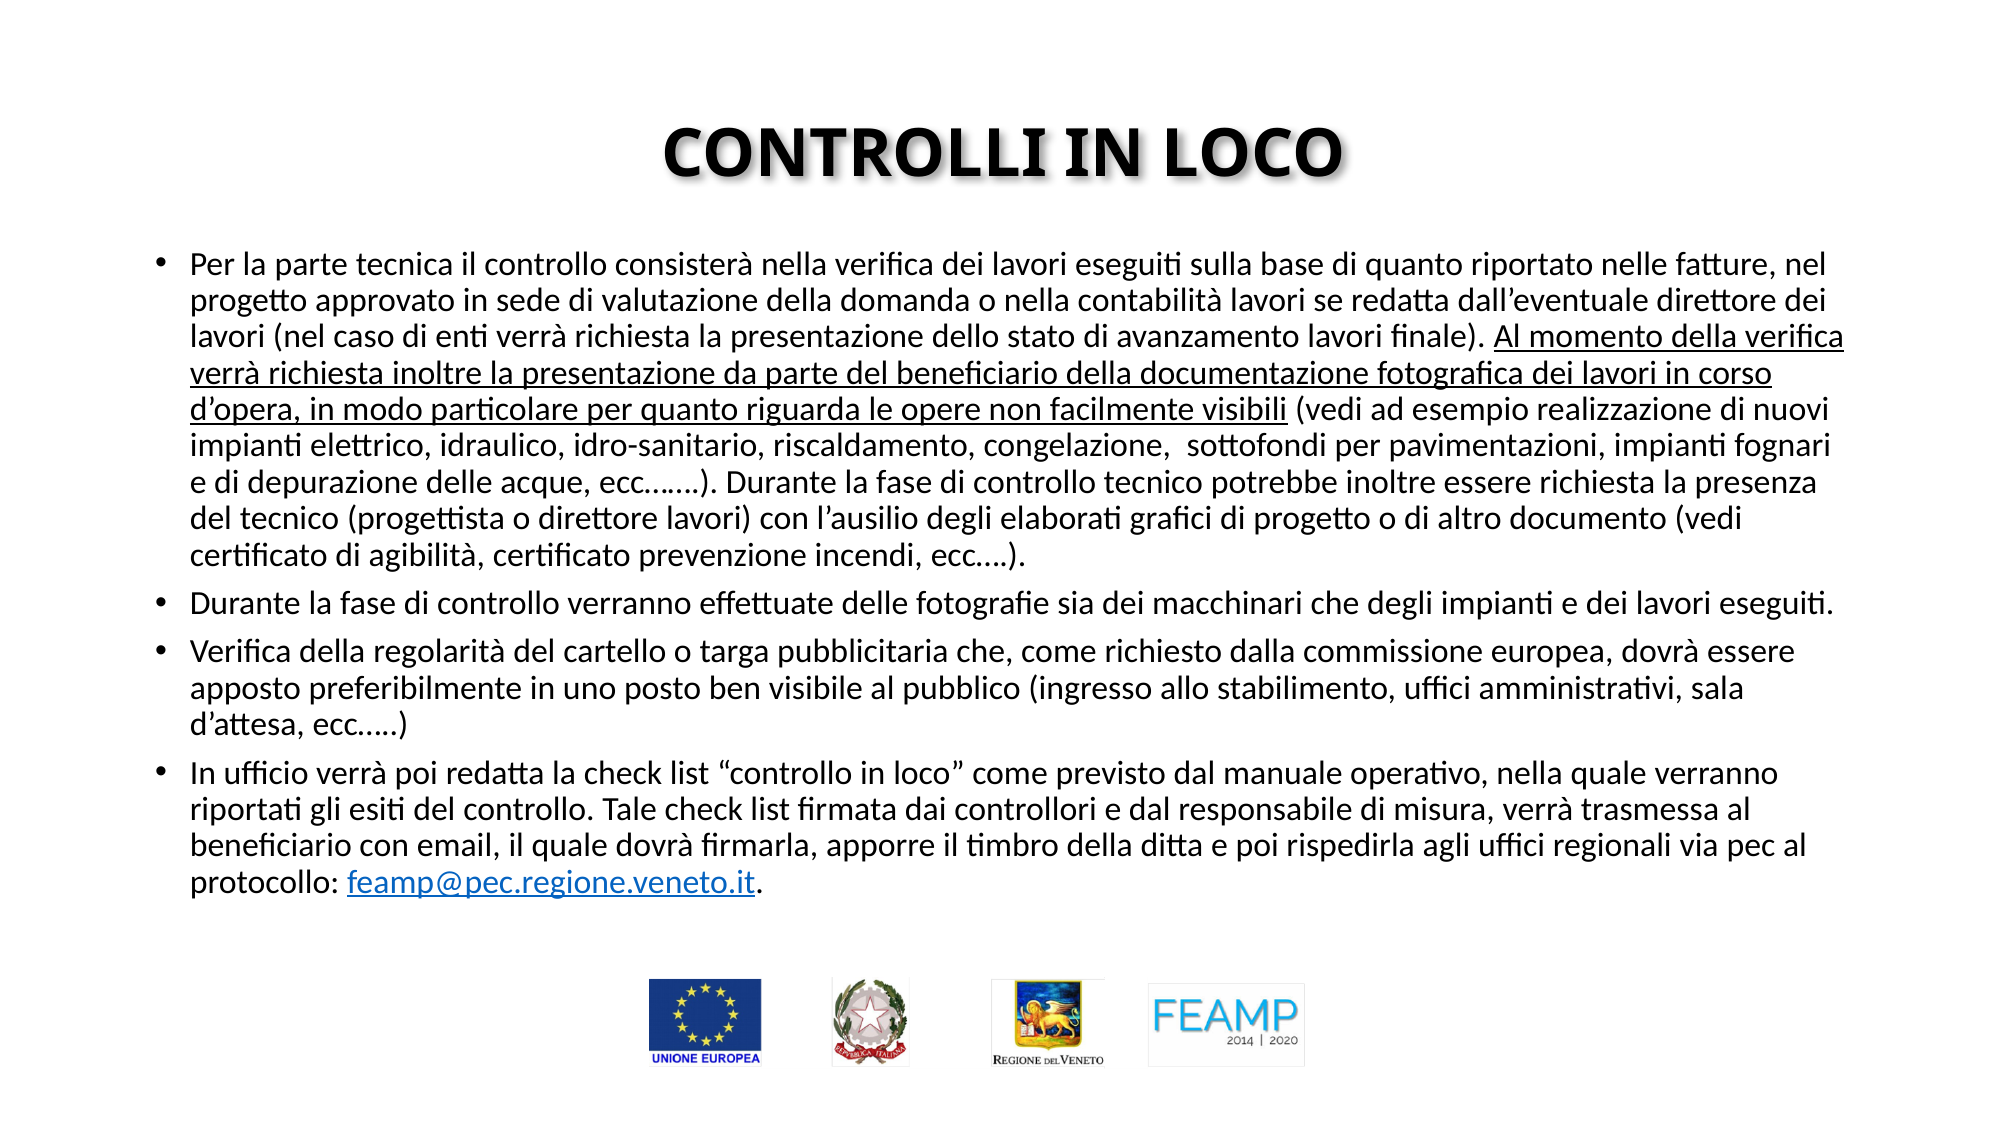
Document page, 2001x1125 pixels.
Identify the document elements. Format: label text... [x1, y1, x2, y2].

title CONTROLLI IN LOCO [141, 45, 1867, 264]
picture [649, 977, 1315, 1069]
list Per la parte tecnica il controllo consisterà nella verifica dei lavori eseguiti sulla base di quanto riportato nelle fatture, nel progetto approvato in sede di valutazione della domanda o nella contabilità lavori se redatta dall’eventuale direttore dei lavori (nel caso di enti verrà richiesta la presentazione dello stato di avanzamento lavori finale). Al momento della verifica verrà richiesta inoltre la presentazione da parte del beneficiario della documentazione fotografica dei lavori in corso d’opera, in modo particolare per quanto riguarda le opere non facilmente visibili (vedi ad esempio realizzazione di nuovi impianti elettrico, idraulico, idro-sanitario, riscaldamento, congelazione, sottofondi per pavimentazioni, impianti fognari e di depurazione delle acque, ecc…….). Durante la fase di controllo tecnico potrebbe inoltre essere richiesta la presenza del tecnico (progettista o direttore lavori) con l’ausilio degli elaborati grafici di progetto o di altro documento (vedi certificato di agibilità, certificato prevenzione incendi, ecc….). Durante la fase di controllo verranno effettuate delle fotografie sia dei macchinari che degli impianti e dei lavori eseguiti. Verifica della regolarità del cartello o targa pubblicitaria che, come richiesto dalla commissione europea, dovrà essere apposto preferibilmente in uno posto ben visibile al pubblico (ingresso allo stabilimento, uffici amministrativi, sala d’attesa, ecc…..) In ufficio verrà poi redatta la check list “controllo in loco” come previsto dal manuale operativo, nella quale verranno riportati gli esiti del controllo. Tale check list firmata dai controllori e dal responsabile di misura, verrà trasmessa al beneficiario con email, il quale dovrà firmarla, apporre il timbro della ditta e poi rispedirla agli uffici regionali via pec al protocollo: feamp@pec.regione.veneto.it. [140, 238, 1865, 953]
